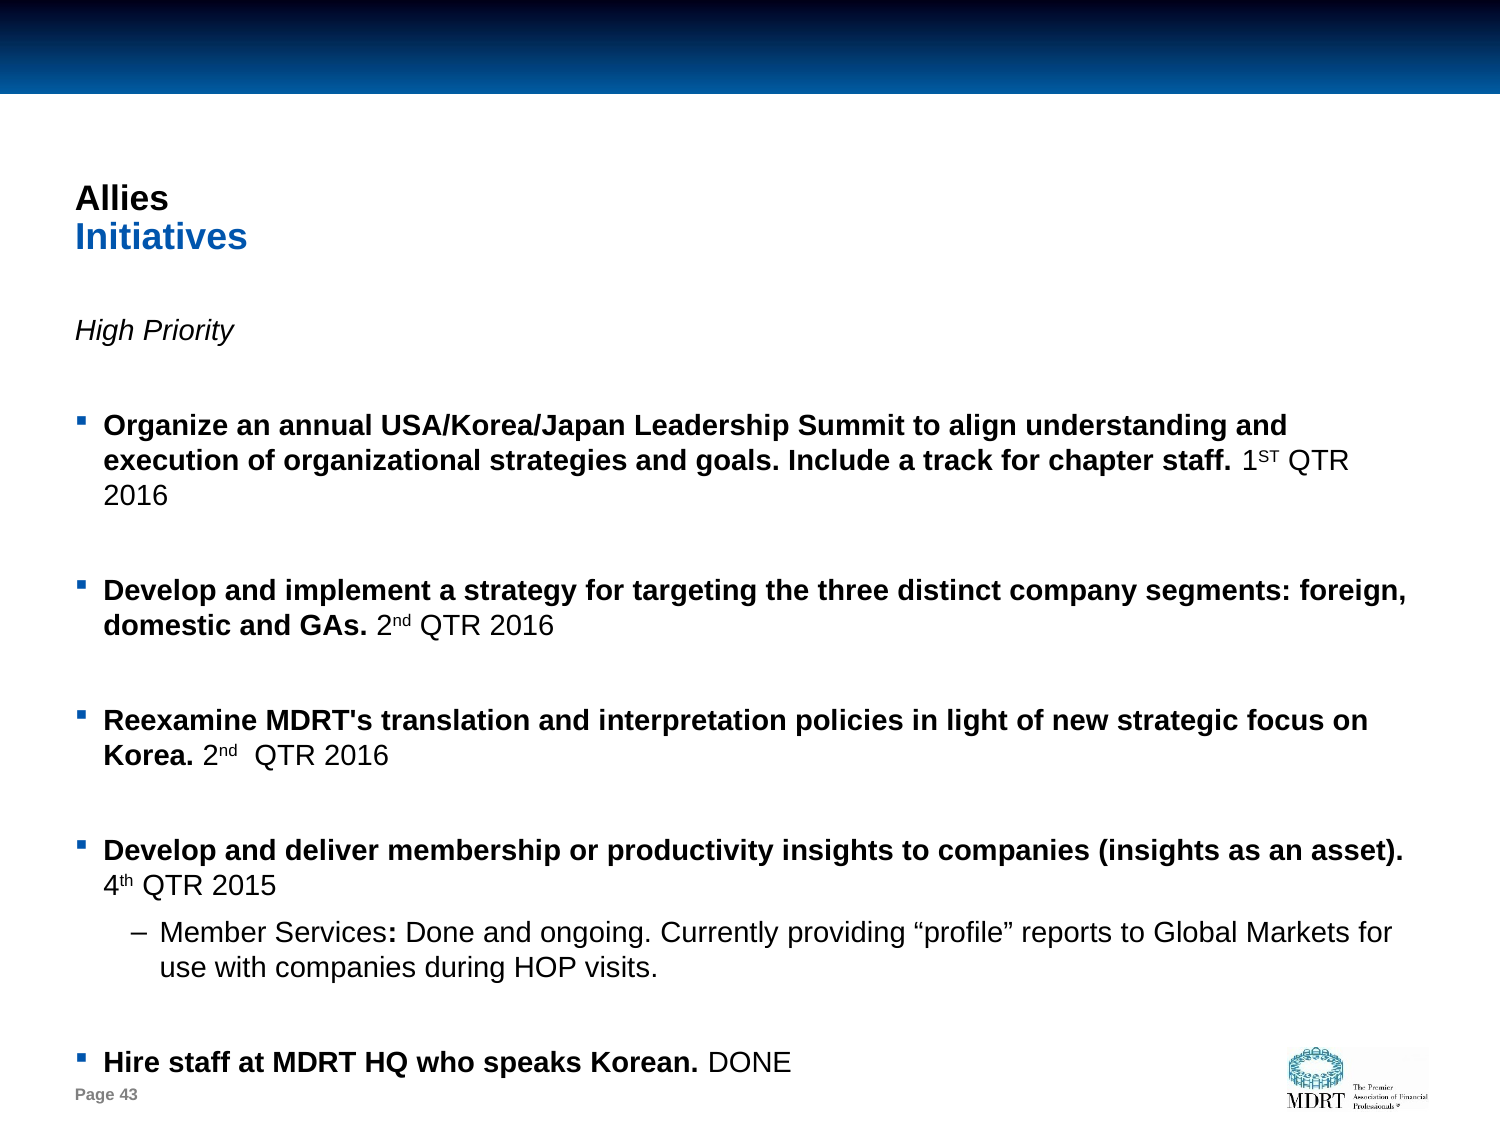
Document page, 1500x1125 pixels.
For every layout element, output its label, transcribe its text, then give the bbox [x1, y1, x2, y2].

title Allies [74, 167, 1426, 218]
picture [1287, 1047, 1429, 1112]
list High Priority Organize an annual USA/Korea/Japan Leadership Summit to align understanding and execution of organizational strategies and goals. Include a track for chapter staff. 1ST QTR 2016 Develop and implement a strategy for targeting the three distinct company segments: foreign, domestic and GAs. 2nd QTR 2016 Reexamine MDRT's translation and interpretation policies in light of new strategic focus on Korea. 2nd QTR 2016 Develop and deliver membership or productivity insights to companies (insights as an asset). 4th QTR 2015 Member Services: Done and ongoing. Currently providing “profile” reports to Global Markets for use with companies during HOP visits. Hire staff at MDRT HQ who speaks Korean. DONE [74, 256, 1426, 1086]
picture [0, 0, 1500, 94]
list Initiatives [75, 212, 1425, 248]
